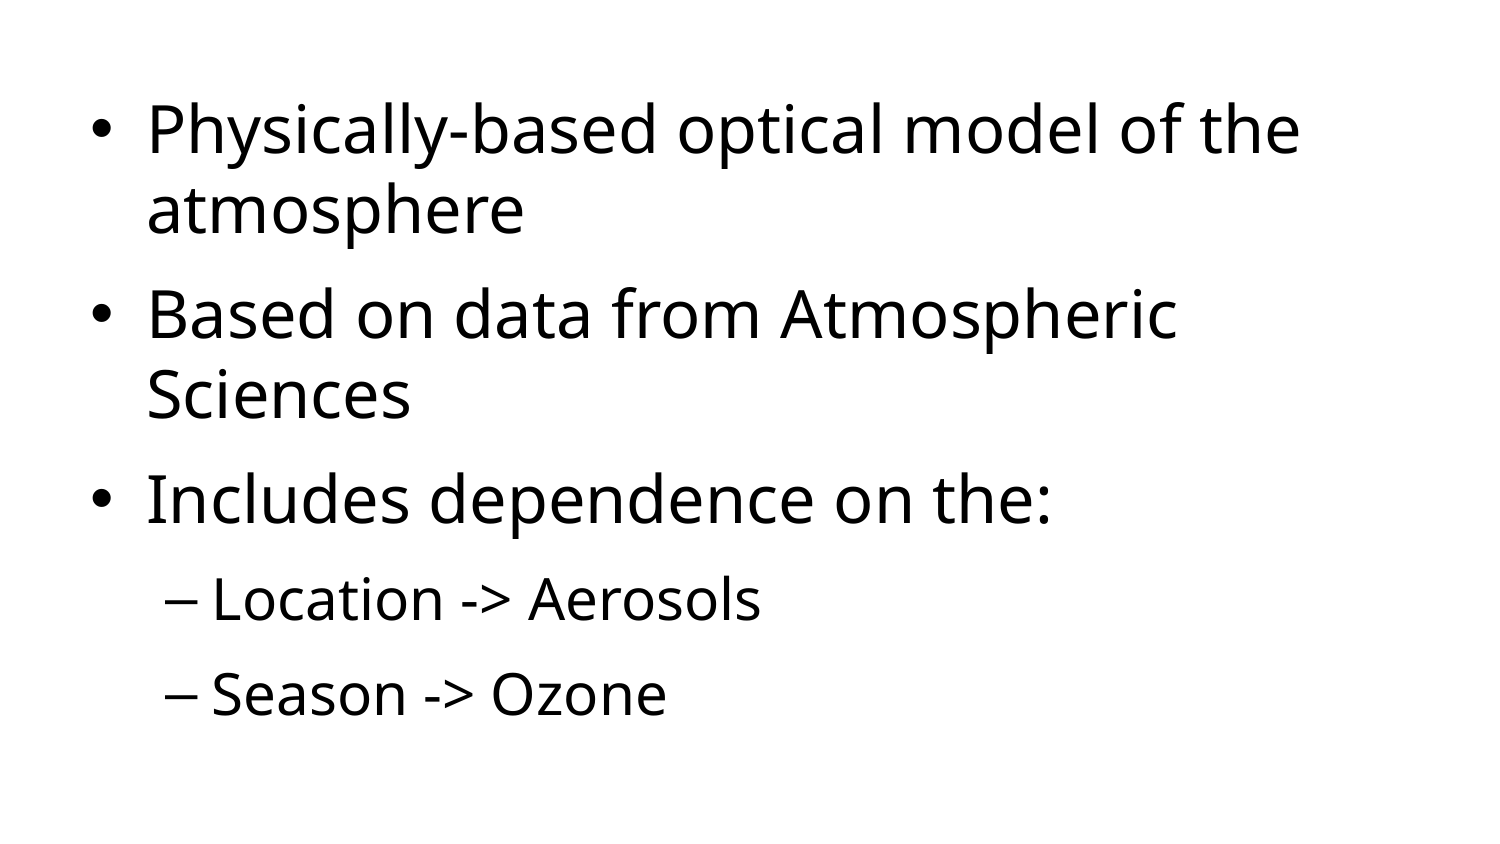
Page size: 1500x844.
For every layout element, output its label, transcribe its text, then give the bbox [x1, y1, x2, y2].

list Physically-based optical model of the atmosphere Based on data from Atmospheric Sciences Includes dependence on the: Location -> Aerosols Season -> Ozone [75, 79, 1365, 788]
